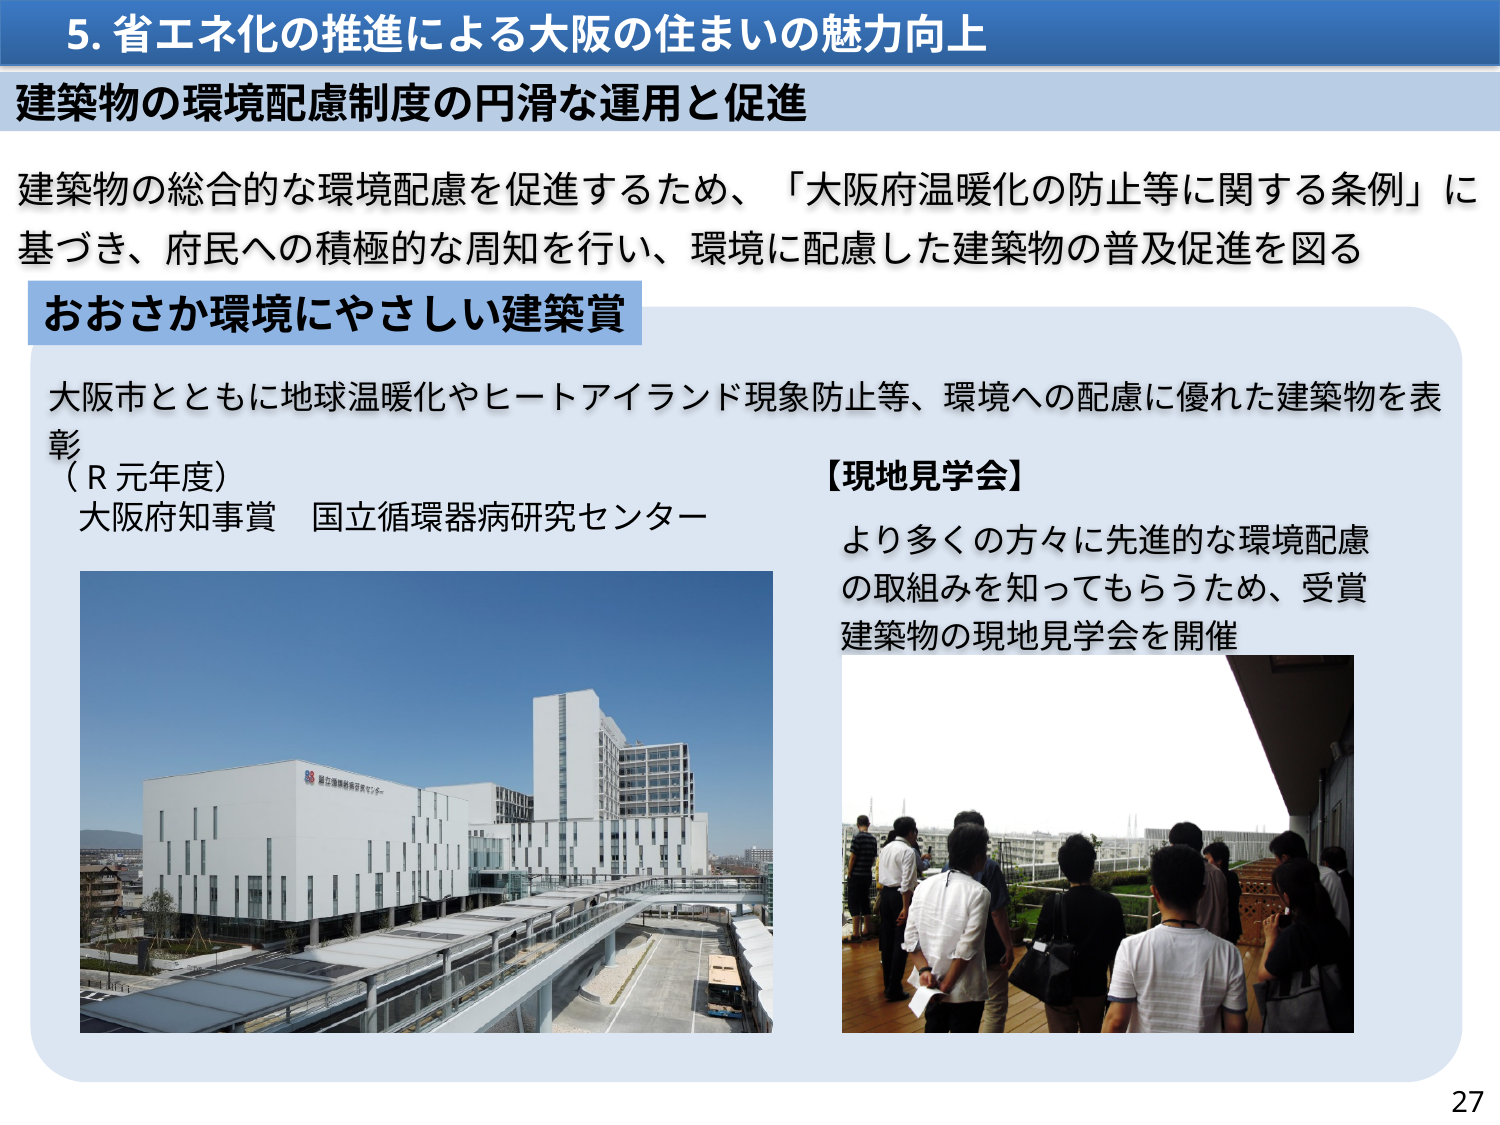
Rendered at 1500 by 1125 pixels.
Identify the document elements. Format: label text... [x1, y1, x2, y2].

text_box おおさか環境にやさしい建築賞 [27, 280, 642, 346]
slide_number 27 [1399, 1082, 1500, 1125]
text_box 建築物の総合的な環境配慮を促進するため、「大阪府温暖化の防止等に関する条例」に基づき、府民への積極的な周知を行い、環境に配慮した建築物の普及促進を図る [0, 146, 1500, 276]
text_box より多くの方々に先進的な環境配慮の取組みを知ってもらうため、受賞建築物の現地見学会を開催 [821, 505, 1416, 662]
picture [79, 571, 773, 1034]
text_box 建築物の環境配慮制度の円滑な運用と促進 [0, 72, 1500, 132]
text_box 【現地見学会】 [794, 447, 1057, 503]
text_box [28, 304, 1465, 362]
picture [841, 655, 1355, 1034]
text_box 大阪市とともに地球温暖化やヒートアイランド現象防止等、環境への配慮に優れた建築物を表彰 [30, 361, 1463, 470]
text_box （R元年度） 大阪府知事賞 国立循環器病研究センター [30, 448, 773, 544]
text_box 5.省エネ化の推進による大阪の住まいの魅力向上 [0, 0, 1500, 66]
text_box [28, 475, 1465, 1085]
